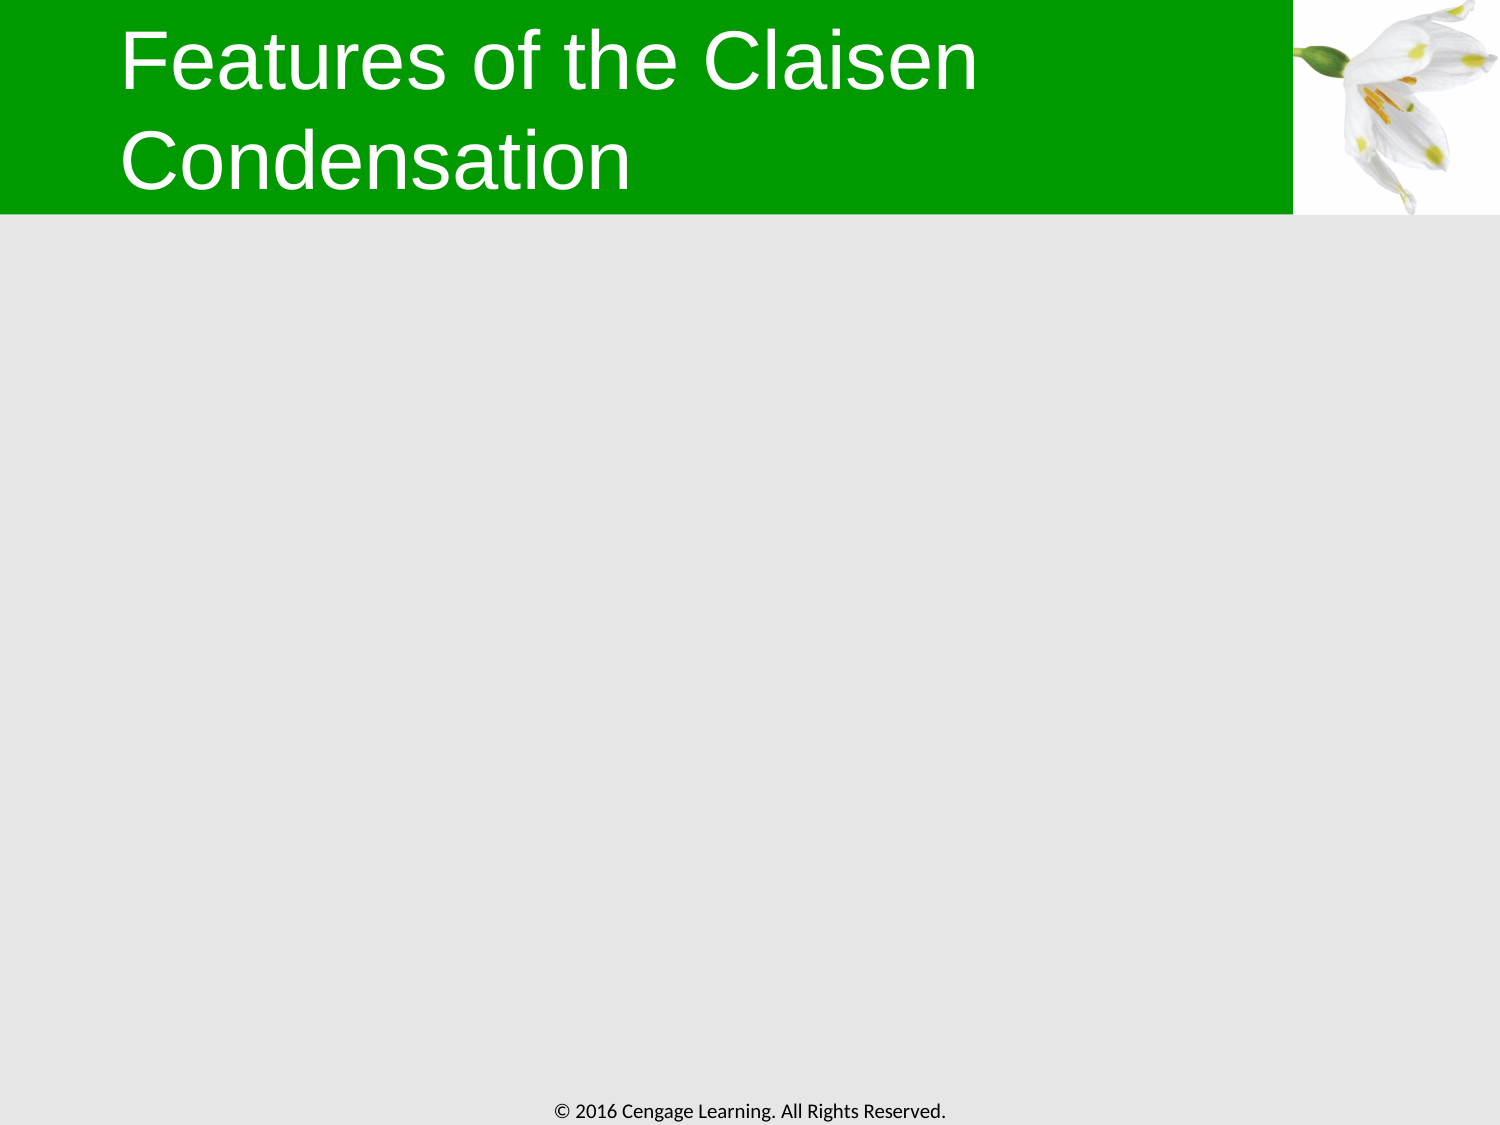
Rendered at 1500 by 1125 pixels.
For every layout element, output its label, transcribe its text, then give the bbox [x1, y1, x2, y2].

picture [1293, 0, 1500, 215]
title Features of the Claisen Condensation [102, 0, 1288, 213]
